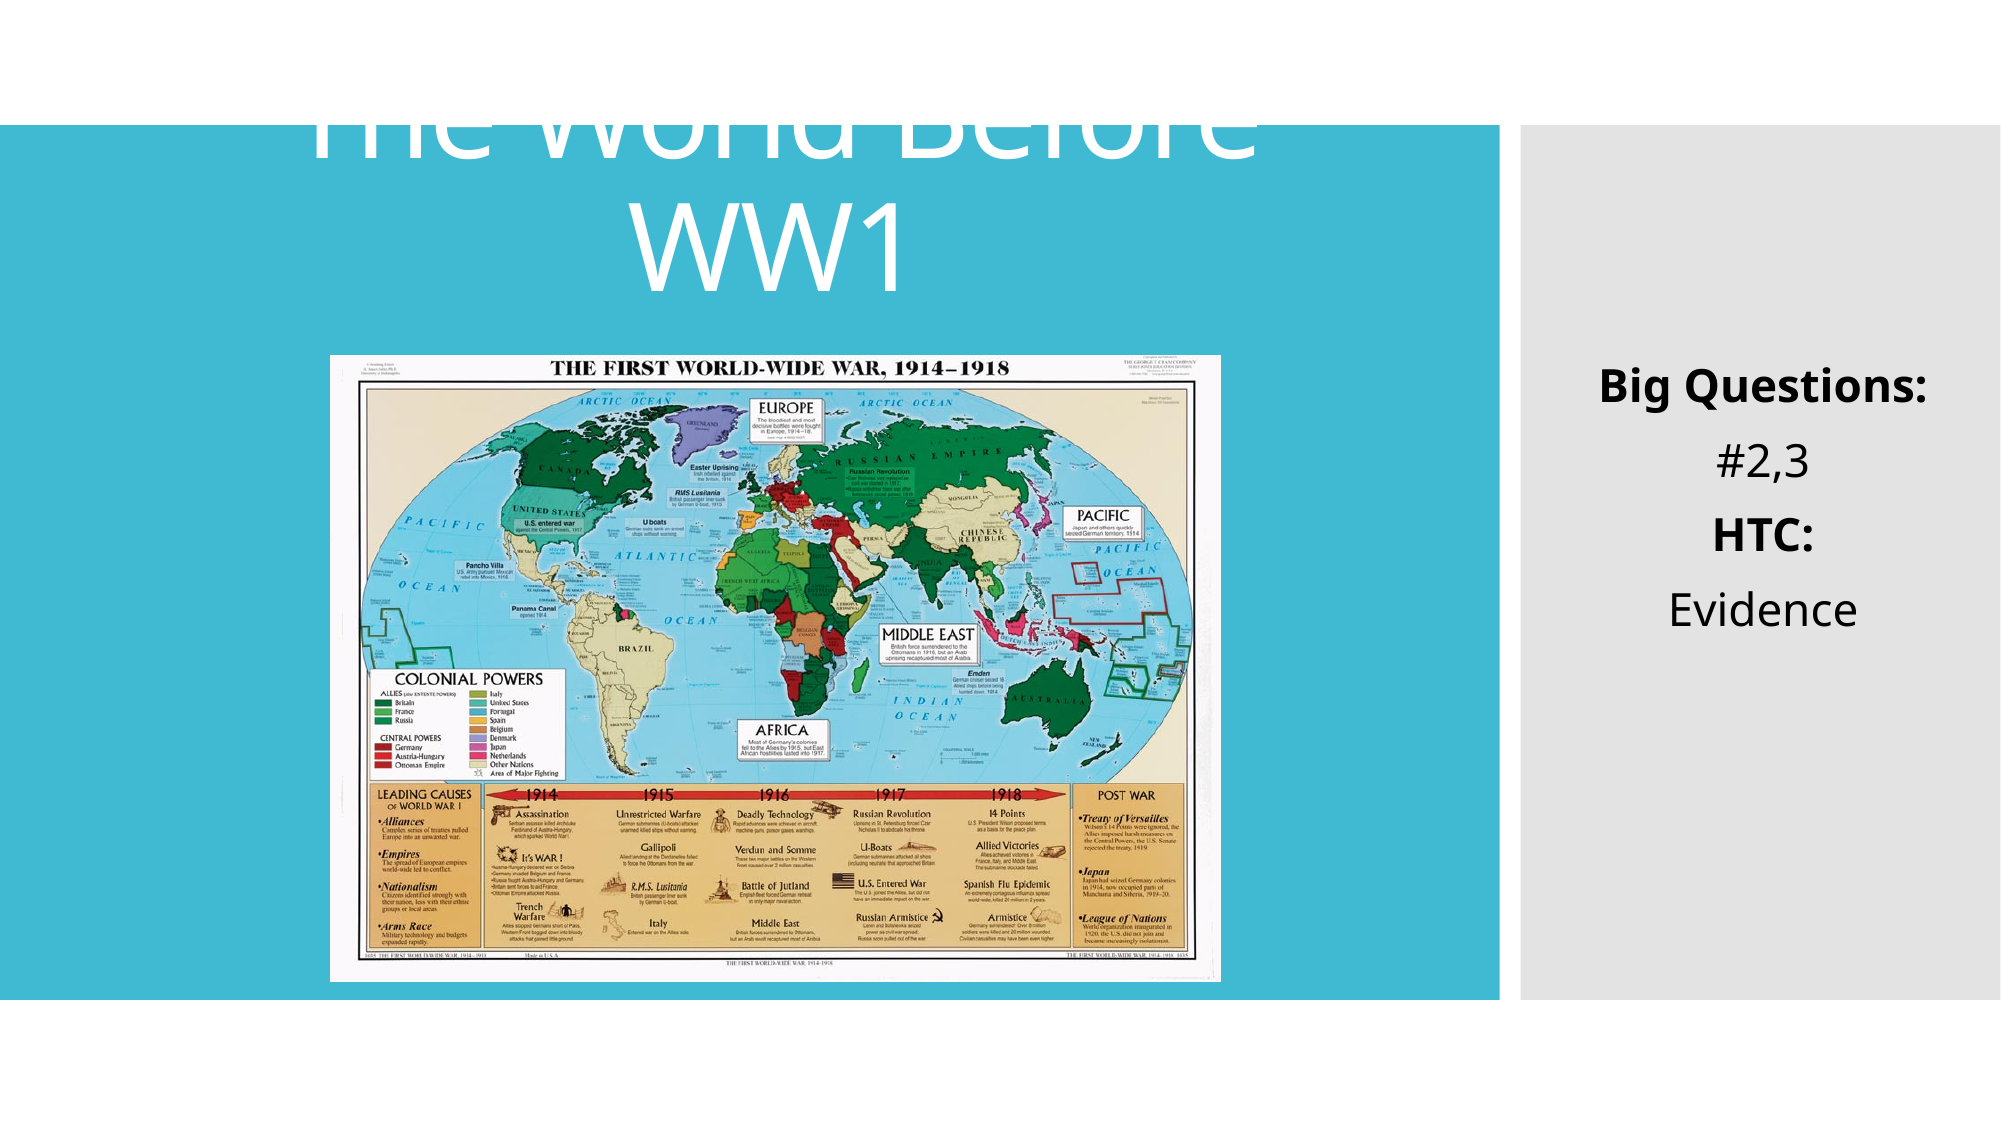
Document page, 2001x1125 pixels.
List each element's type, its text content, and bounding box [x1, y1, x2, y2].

title The World Before WW1 [175, 129, 1376, 326]
subtitle Big Questions: #2,3 HTC: Evidence [1550, 355, 1976, 917]
picture [330, 355, 1221, 982]
